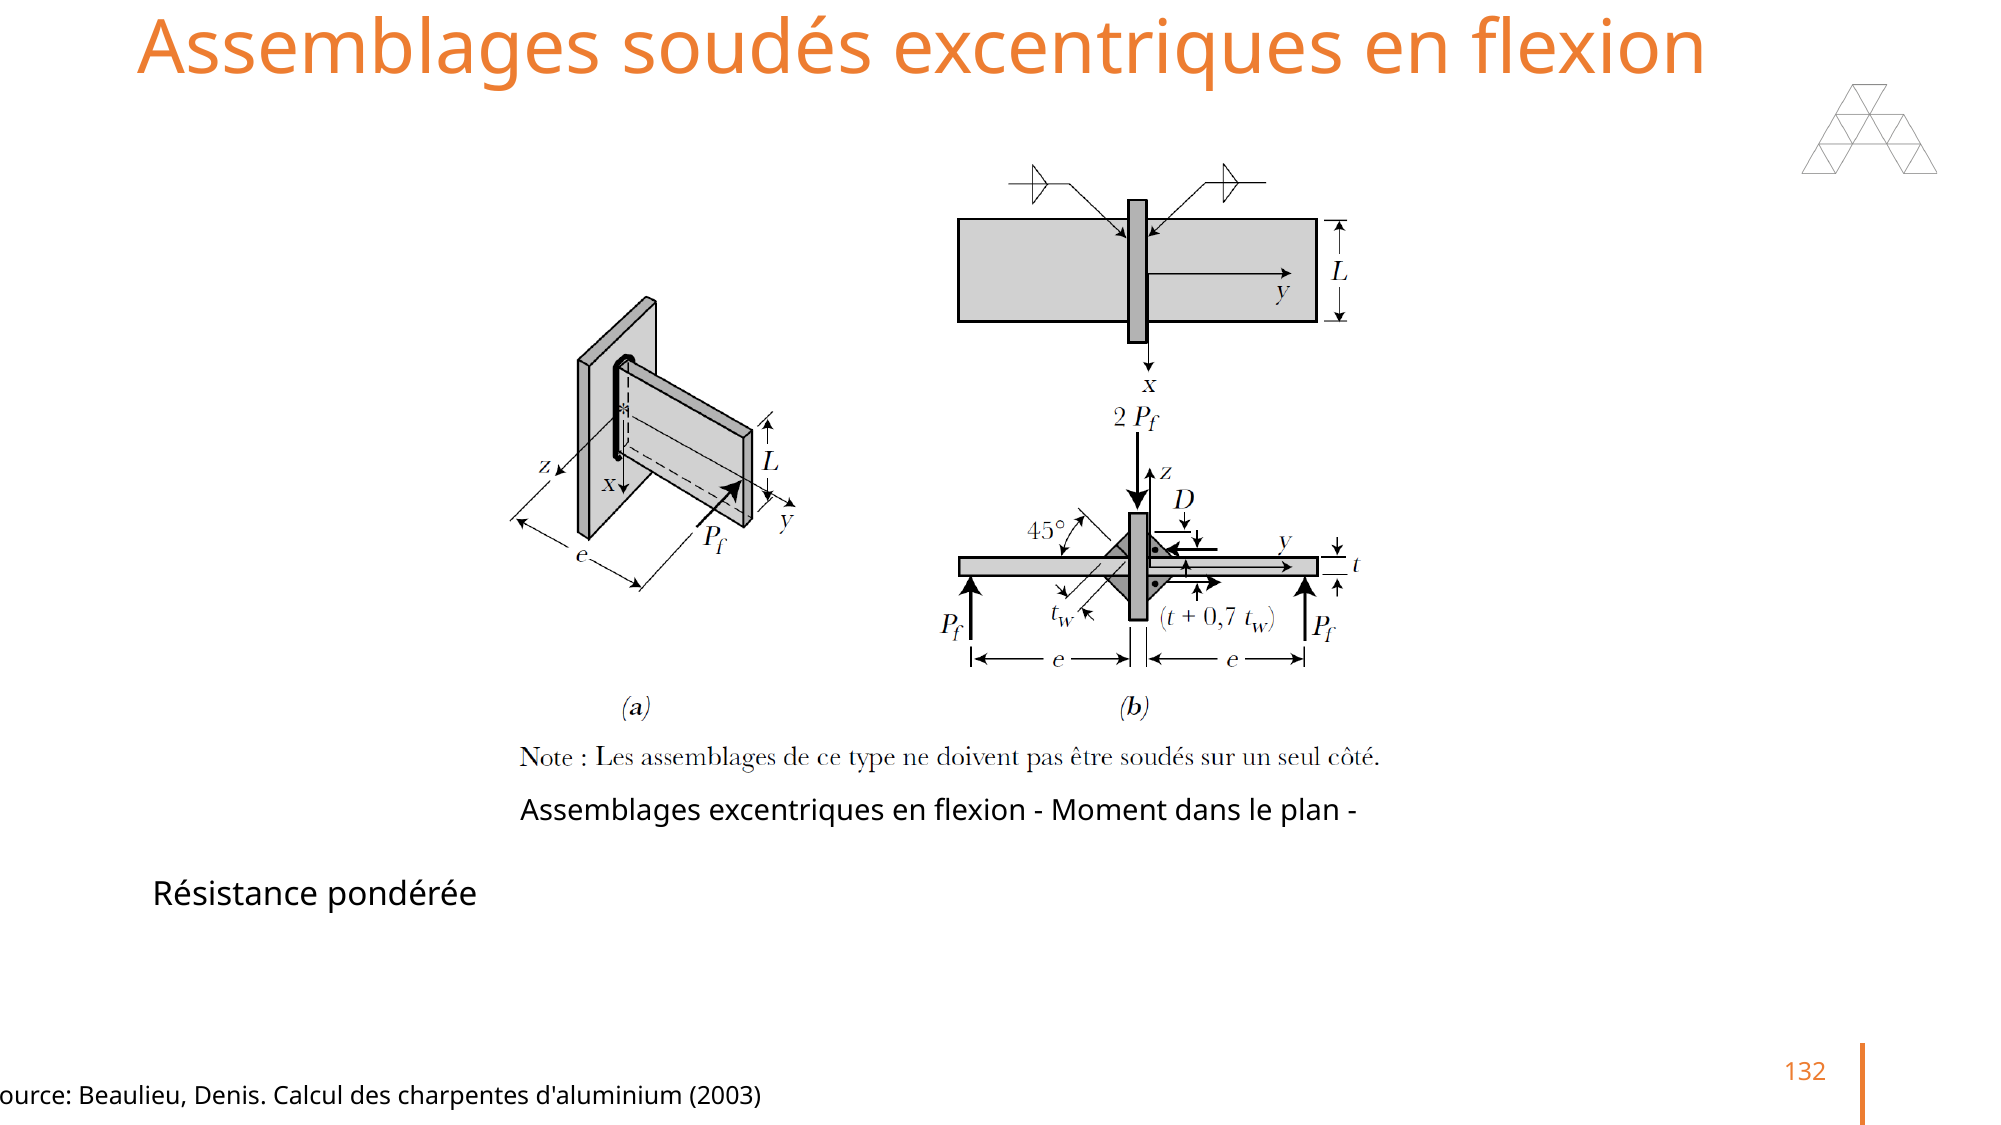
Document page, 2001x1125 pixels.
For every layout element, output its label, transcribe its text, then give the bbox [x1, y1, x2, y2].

title Assemblages soudés excentriques en flexion [137, 9, 1749, 162]
slide_number 132 [1643, 1042, 1842, 1103]
text_box Source: Beaulieu, Denis. Calcul des charpentes d'aluminium (2003) [0, 1071, 778, 1117]
picture [505, 161, 1381, 776]
